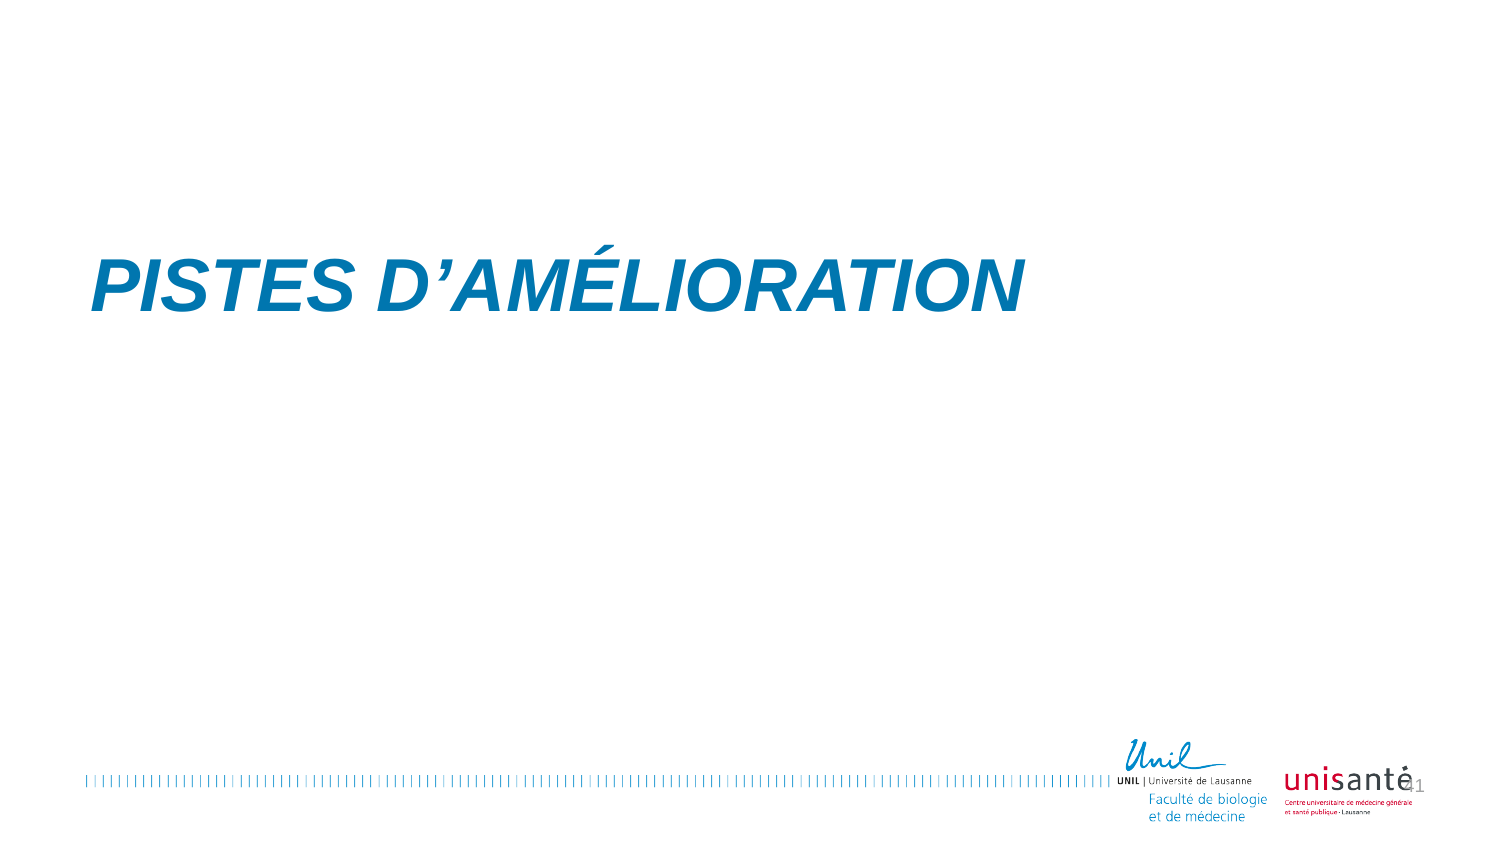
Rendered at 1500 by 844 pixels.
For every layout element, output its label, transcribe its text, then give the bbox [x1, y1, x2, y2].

picture [85, 739, 1412, 825]
title Pistes d’amélioration [75, 63, 1425, 499]
slide_number 41 [1358, 767, 1441, 803]
